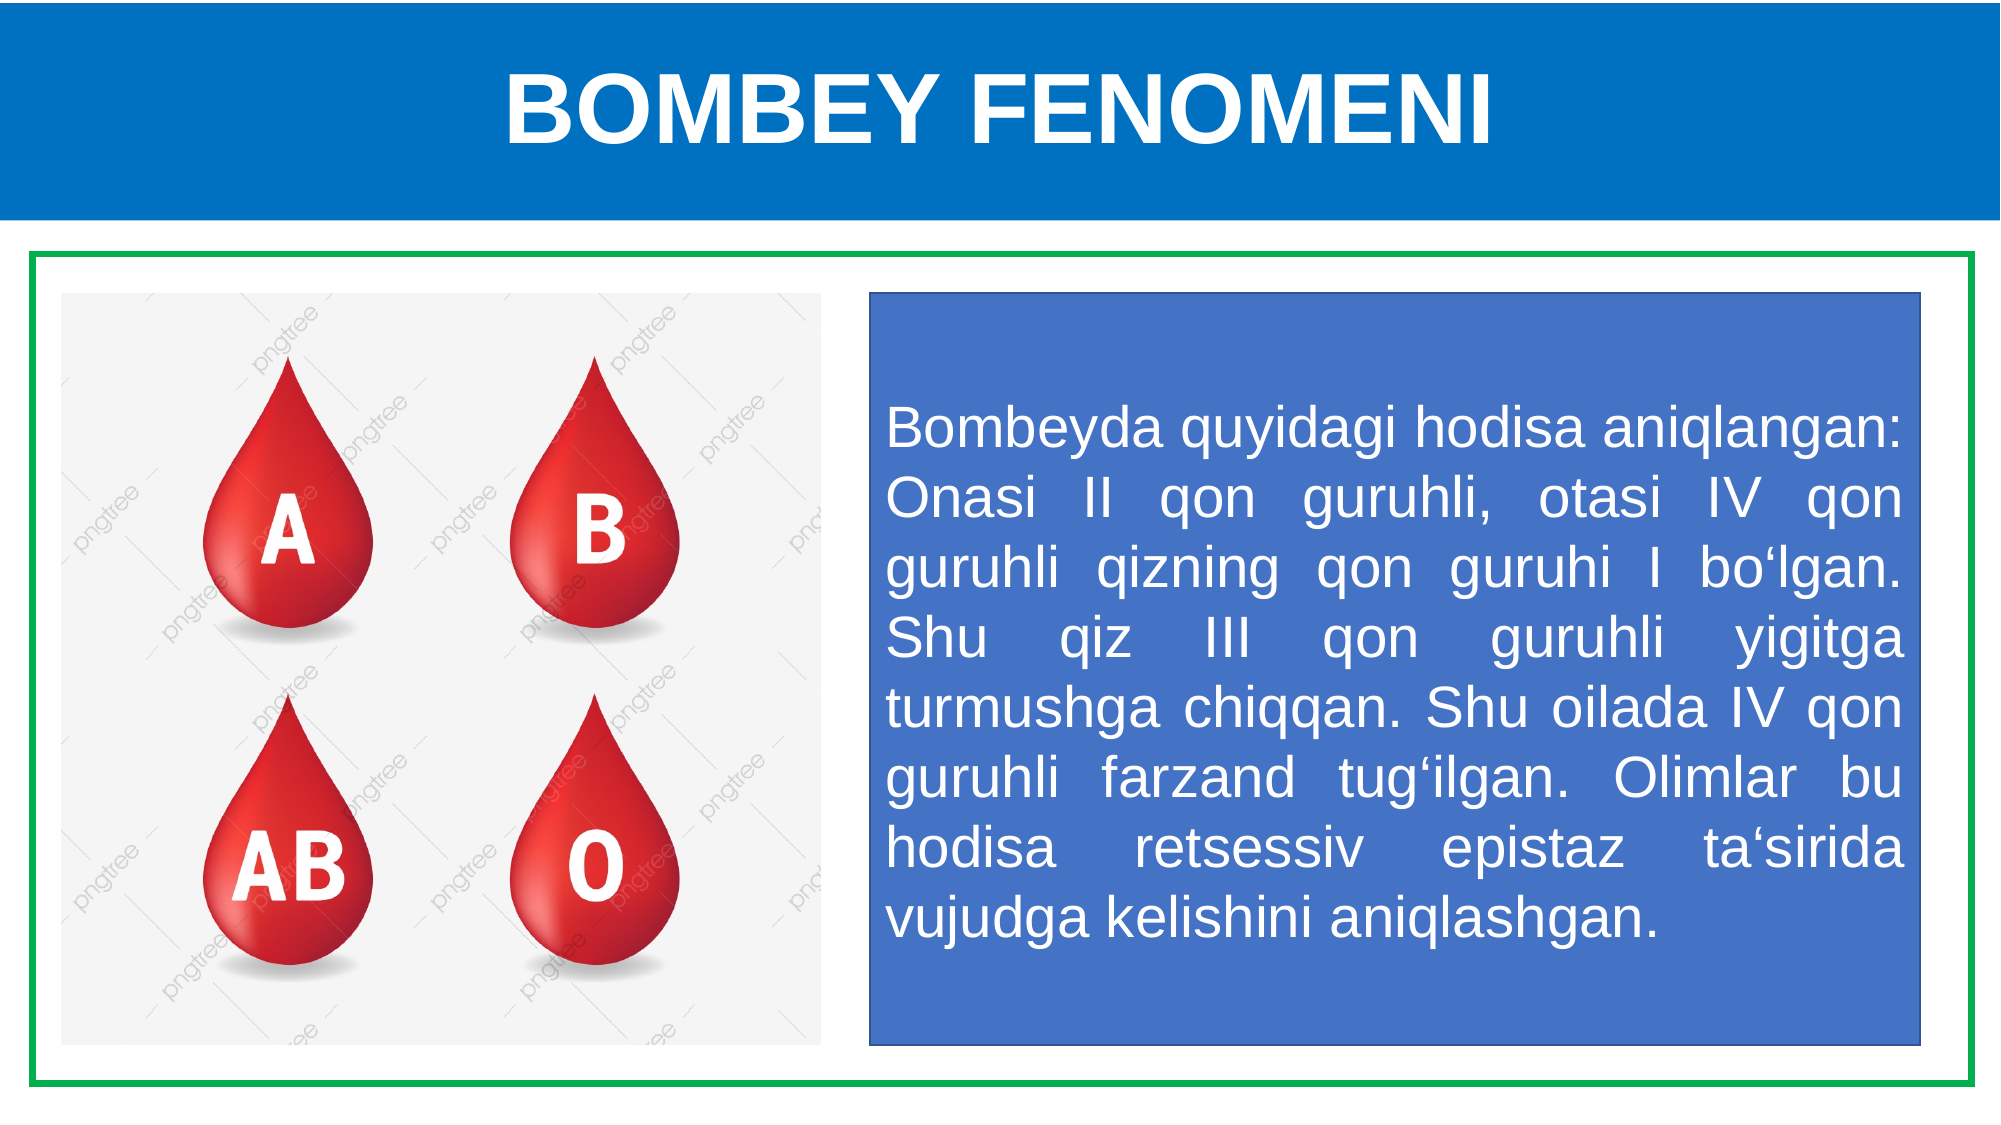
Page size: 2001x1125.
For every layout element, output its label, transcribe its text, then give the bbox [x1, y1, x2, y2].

title BOMBEY FENOMENI [0, 3, 2000, 221]
text_box Bombeyda quyidagi hodisa aniqlangan: Onasi II qon guruhli, otasi IV qon guruhli qizning qon guruhi I bo‘lgan. Shu qiz III qon guruhli yigitga turmushga chiqqan. Shu oilada IV qon guruhli farzand tug‘ilgan. Olimlar bu hodisa retsessiv epistaz ta‘sirida vujudga kelishini aniqlashgan. [869, 292, 1921, 1046]
picture [61, 293, 821, 1045]
text_box [32, 253, 1973, 1085]
